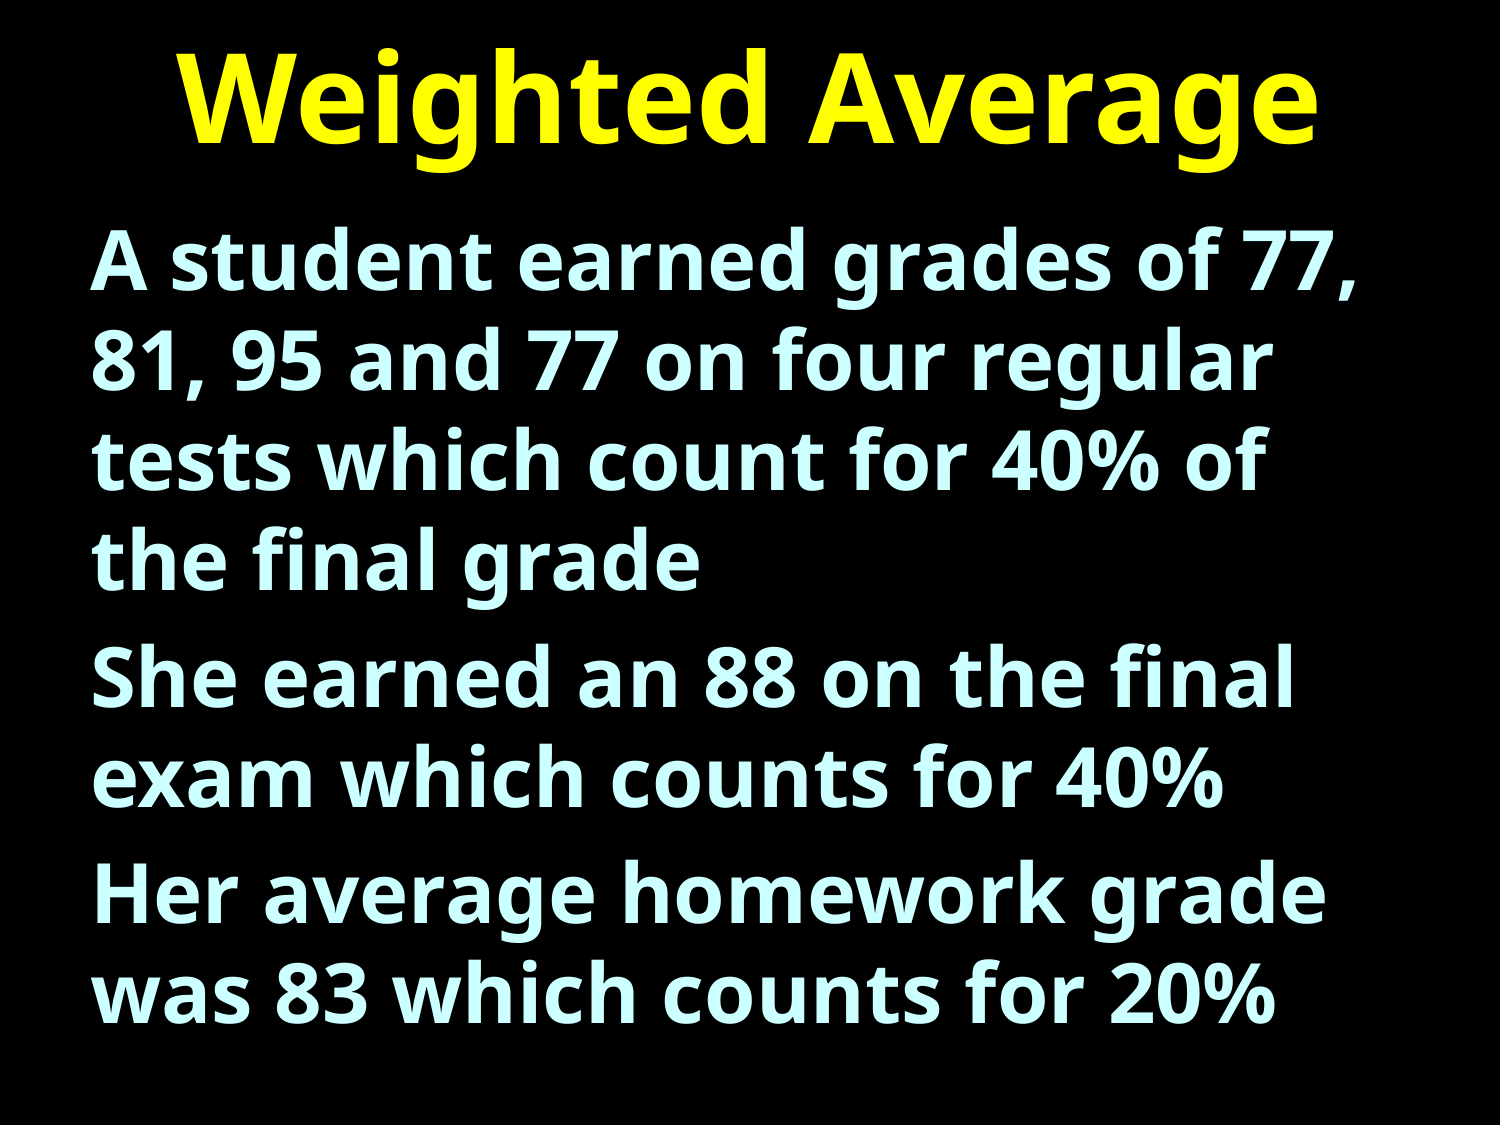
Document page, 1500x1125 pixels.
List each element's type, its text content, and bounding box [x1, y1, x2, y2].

title Weighted Average [0, 0, 1500, 188]
list A student earned grades of 77, 81, 95 and 77 on four regular tests which count for 40% of the final grade She earned an 88 on the final exam which counts for 40% Her average homework grade was 83 which counts for 20% [75, 200, 1425, 1125]
